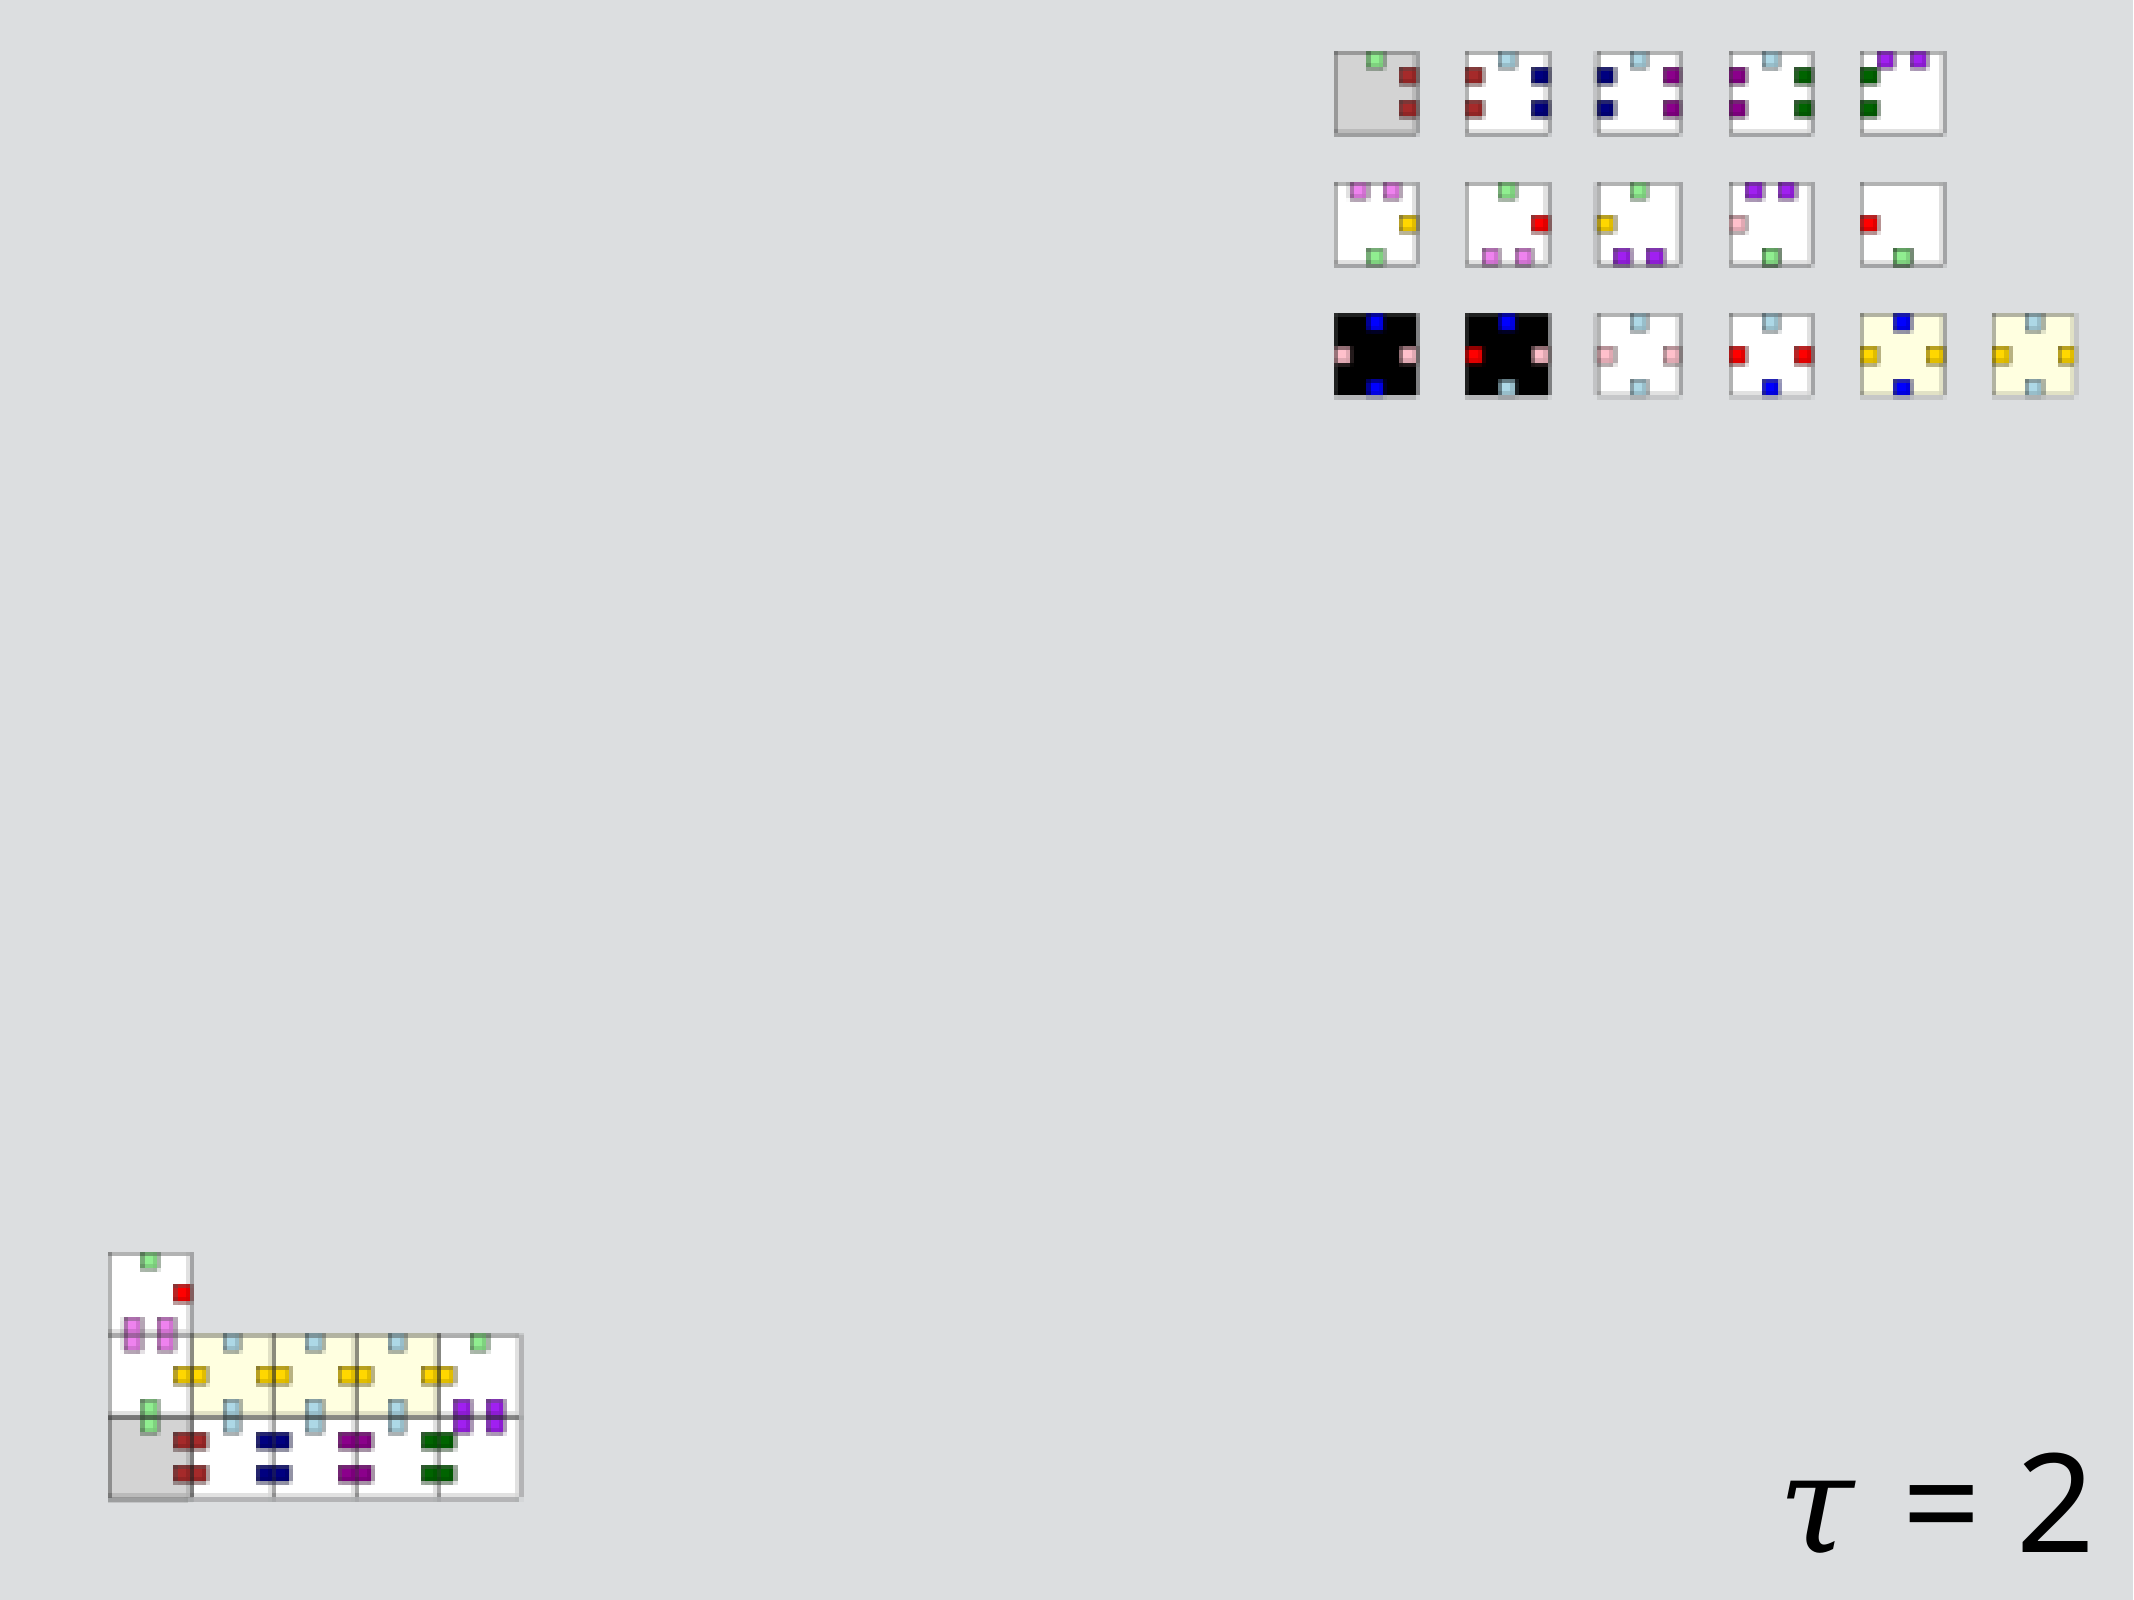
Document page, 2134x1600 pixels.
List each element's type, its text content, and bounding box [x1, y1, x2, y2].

text_box 𝜏 = 2 [1767, 1406, 2105, 1589]
picture [107, 1251, 524, 1503]
picture [1334, 50, 2080, 400]
